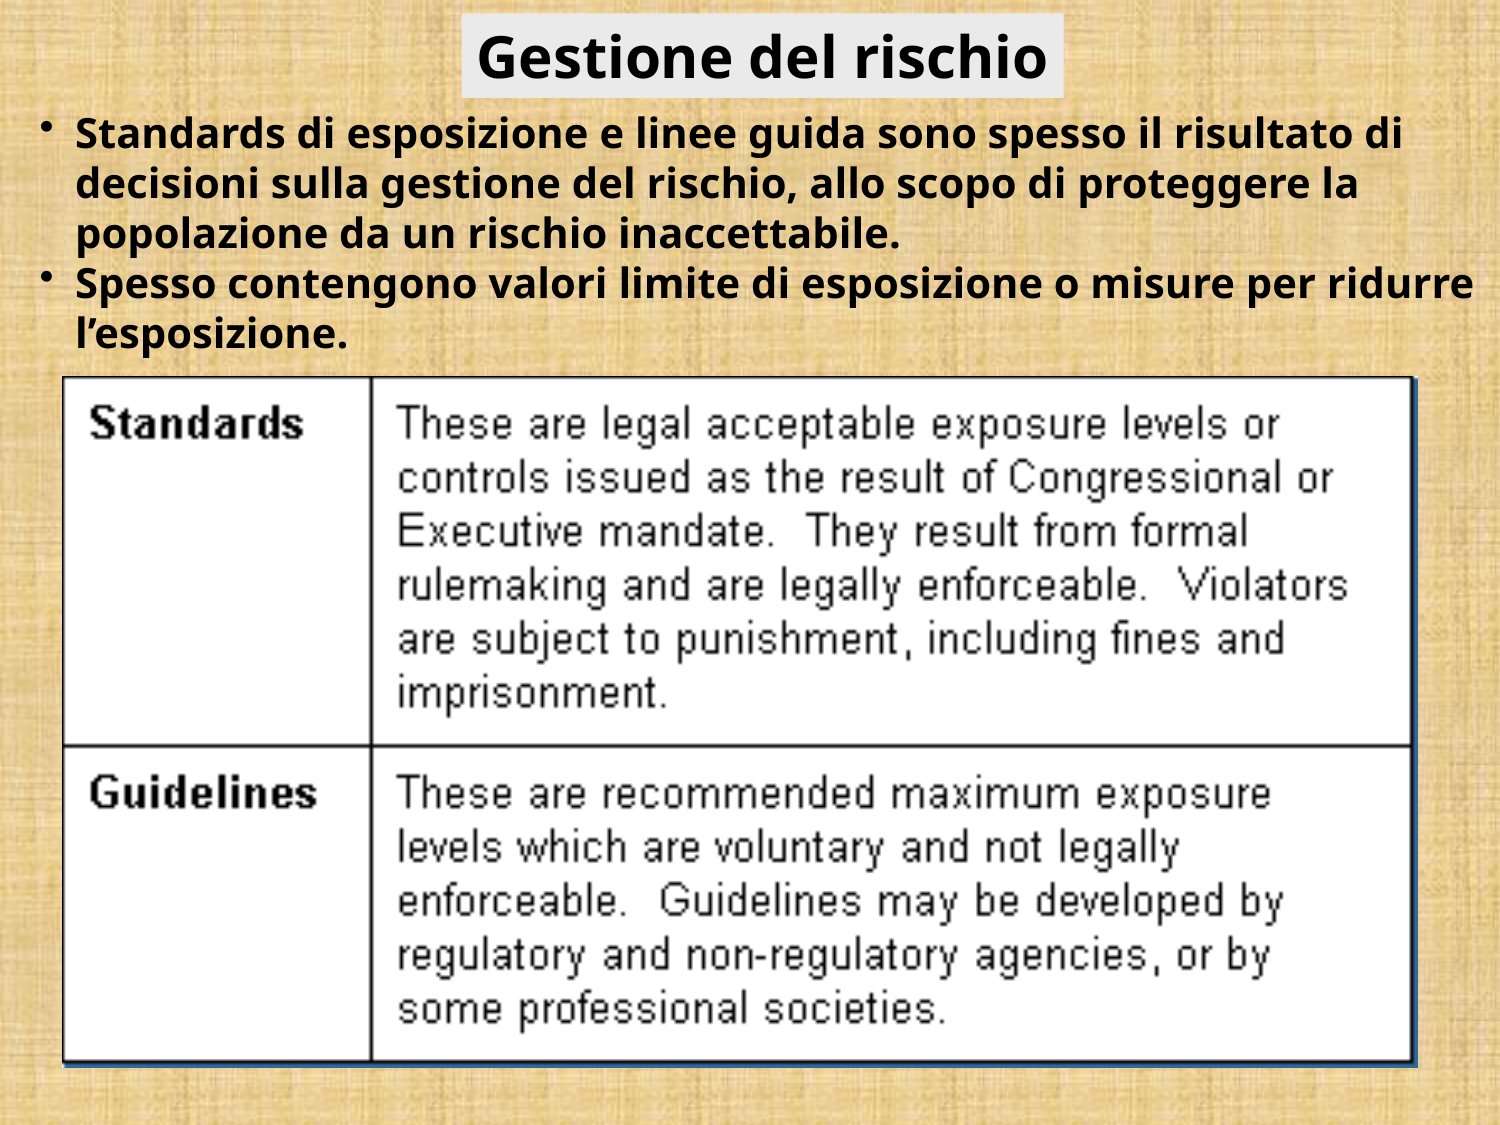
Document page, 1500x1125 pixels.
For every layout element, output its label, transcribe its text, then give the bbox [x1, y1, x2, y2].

text_box Standards di esposizione e linee guida sono spesso il risultato di decisioni sulla gestione del rischio, allo scopo di proteggere la popolazione da un rischio inaccettabile. Spesso contengono valori limite di esposizione o misure per ridurre l’esposizione. [24, 98, 1500, 364]
text_box Gestione del rischio [461, 13, 1064, 98]
picture [0, 0, 1500, 1125]
